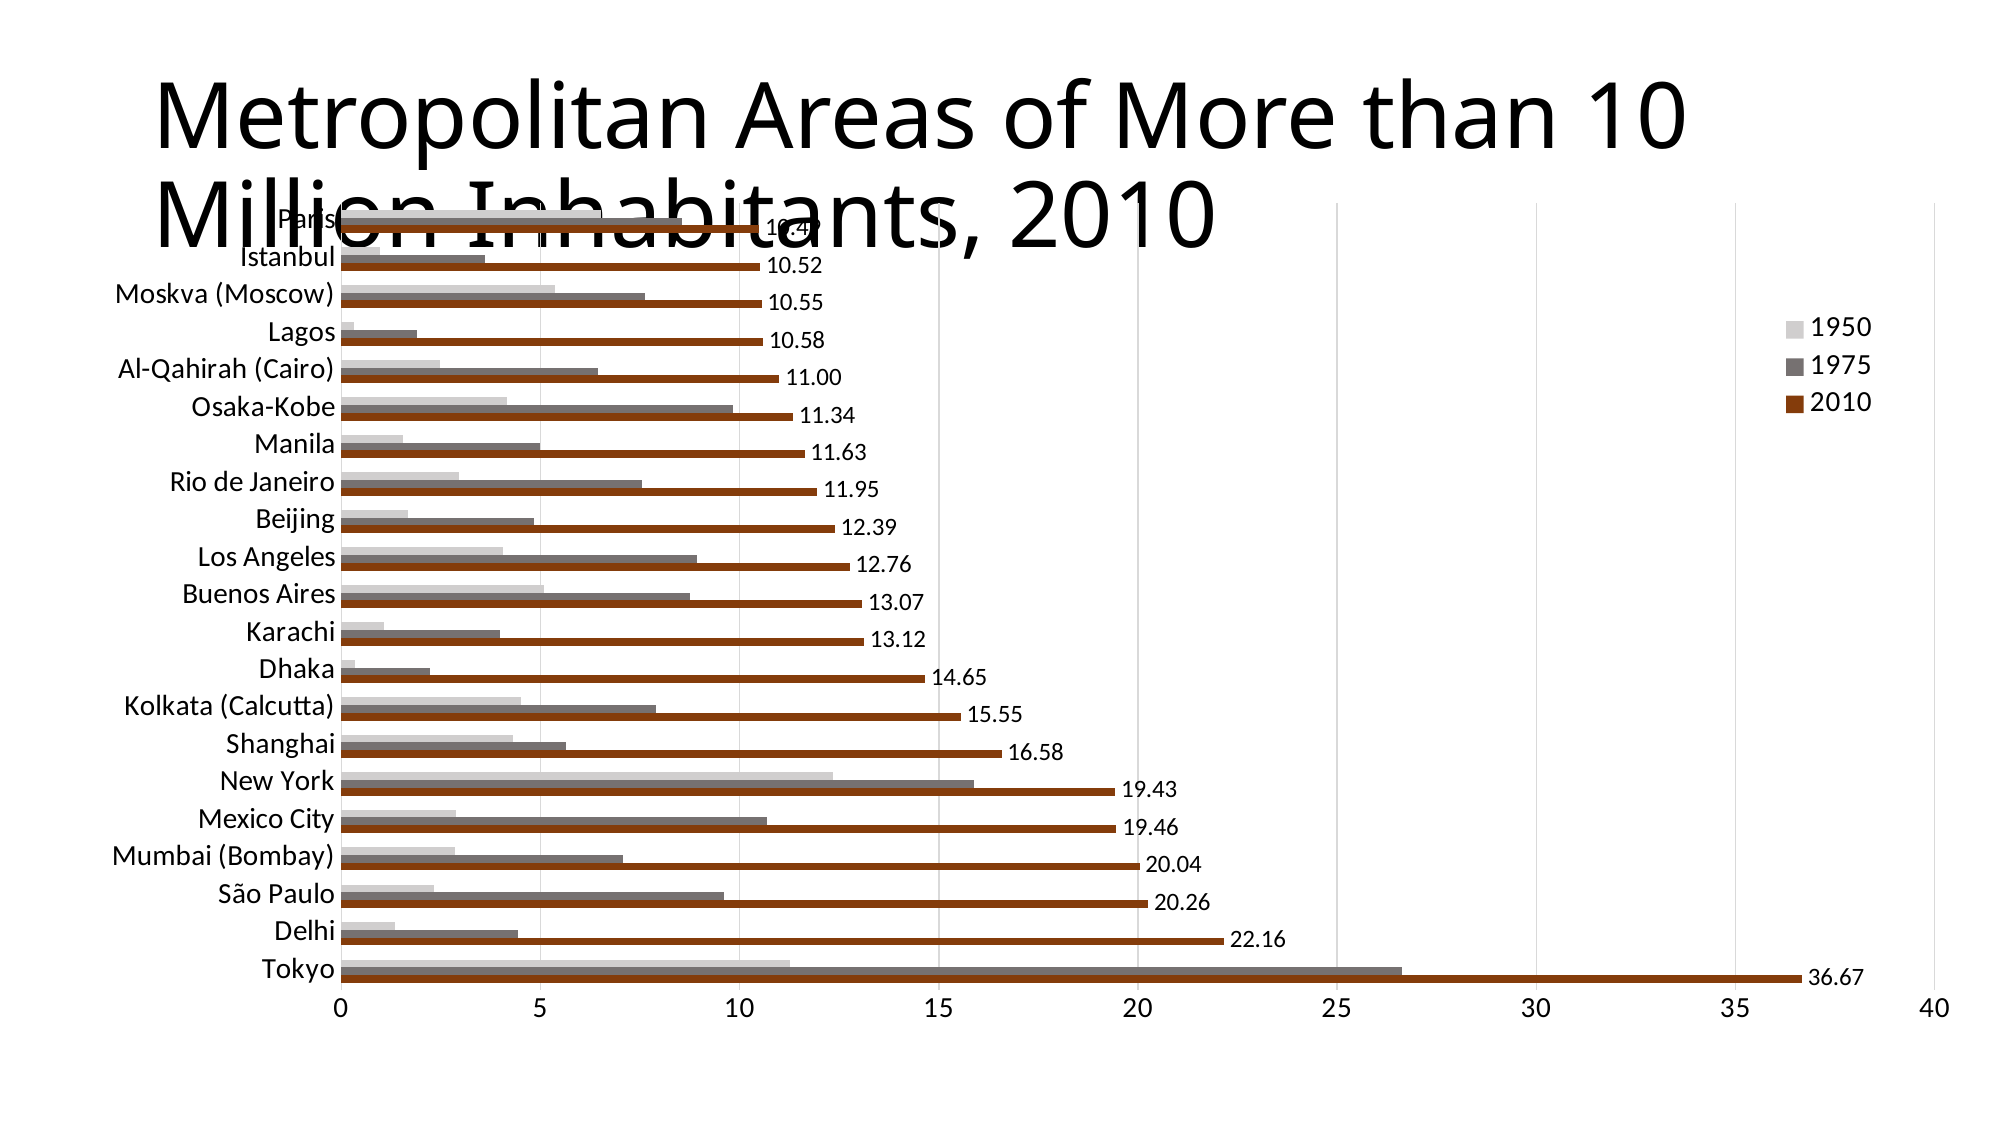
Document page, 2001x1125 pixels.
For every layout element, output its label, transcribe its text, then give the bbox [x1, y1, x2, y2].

title Metropolitan Areas of More than 10 Million Inhabitants, 2010 [137, 59, 1863, 179]
chart [25, 179, 1975, 1050]
